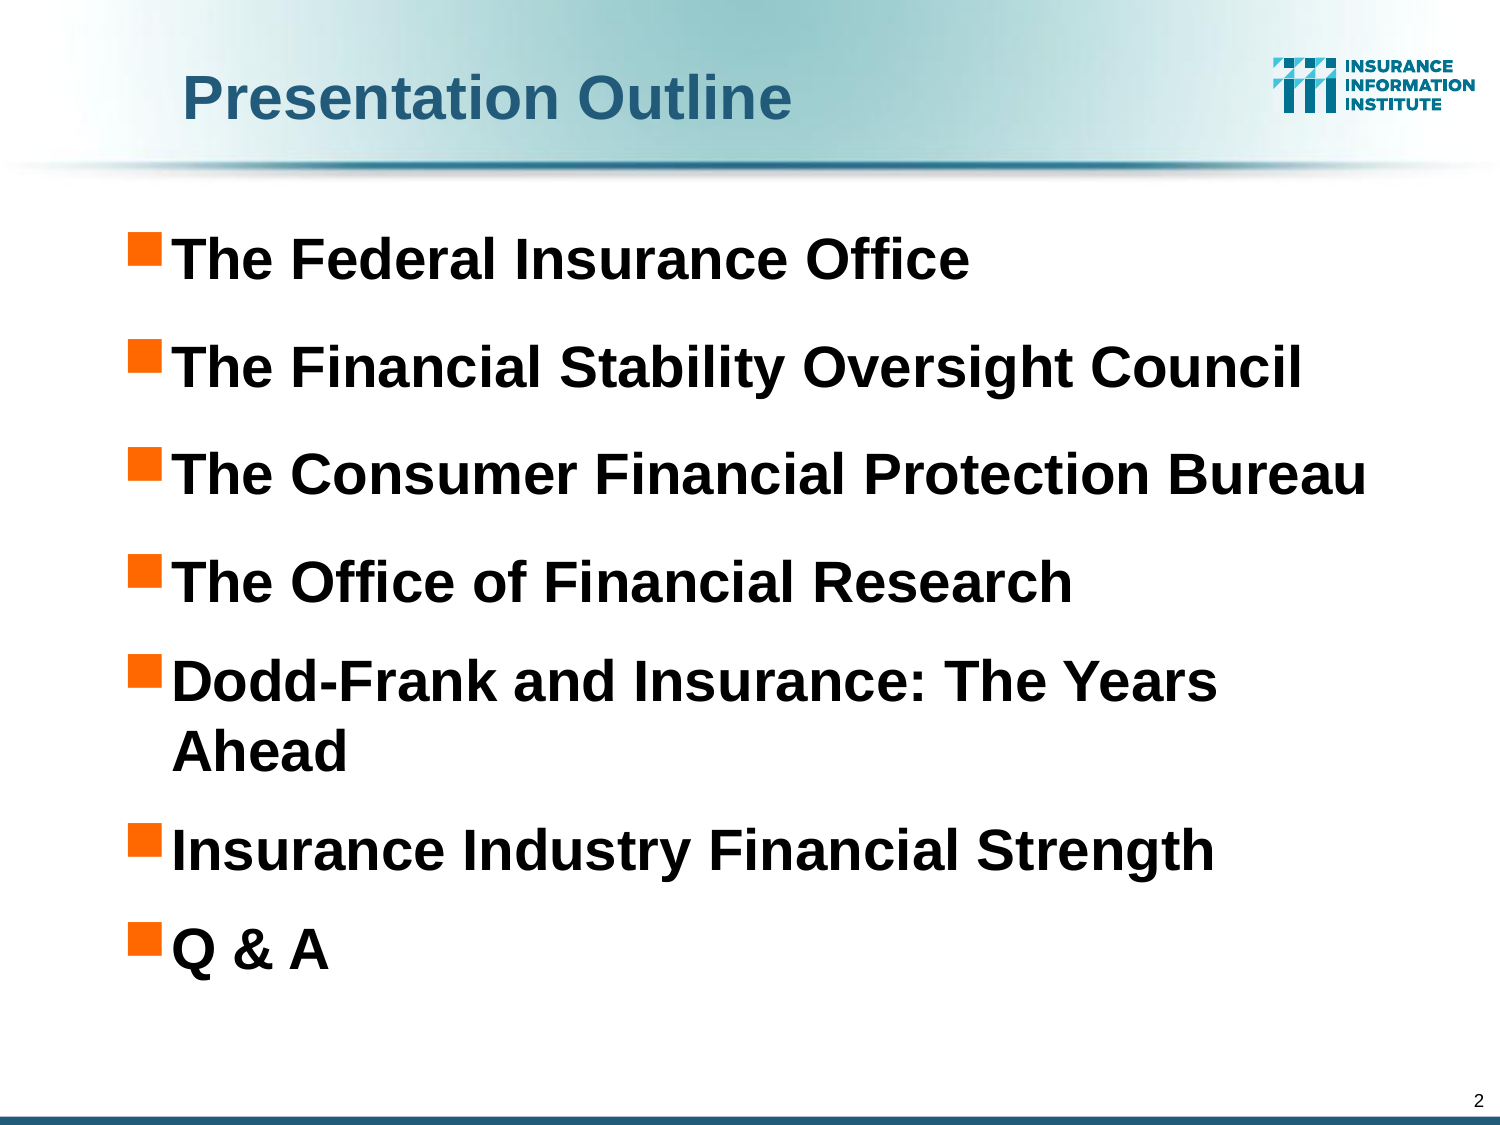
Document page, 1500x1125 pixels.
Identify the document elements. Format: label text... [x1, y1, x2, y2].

picture [0, 0, 1500, 189]
slide_number 2 [1410, 1091, 1485, 1112]
list The Federal Insurance Office The Financial Stability Oversight Council The Consumer Financial Protection Bureau The Office of Financial Research Dodd-Frank and Insurance: The Years Ahead Insurance Industry Financial Strength Q & A [115, 213, 1404, 966]
title Presentation Outline [175, 44, 849, 155]
